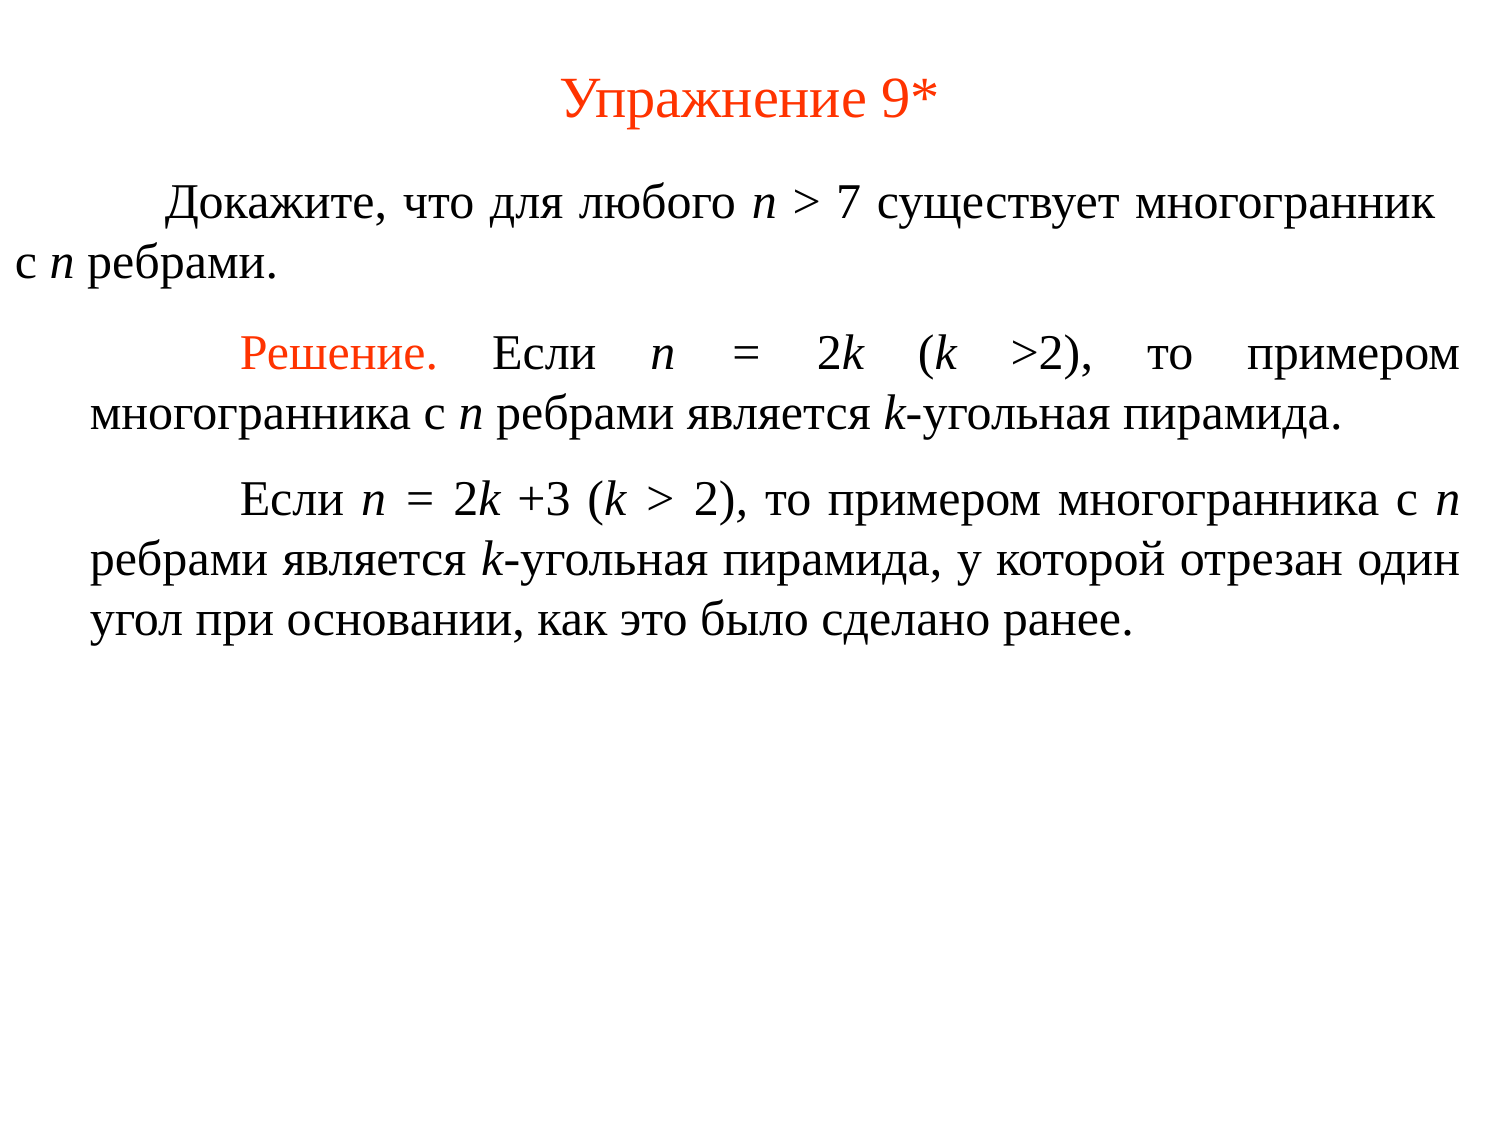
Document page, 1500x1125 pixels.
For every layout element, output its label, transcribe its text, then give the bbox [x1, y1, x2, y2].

text_box Решение. Если n = 2k (k >2), то примером многогранника с n ребрами является k-угольная пирамида. Если n = 2k +3 (k > 2), то примером многогранника с n ребрами является k-угольная пирамида, у которой отрезан один угол при основании, как это было сделано ранее. [75, 312, 1475, 653]
text_box Докажите, что для любого n > 7 существует многогранник с n ребрами. [0, 160, 1450, 296]
title Упражнение 9* [112, 0, 1388, 160]
